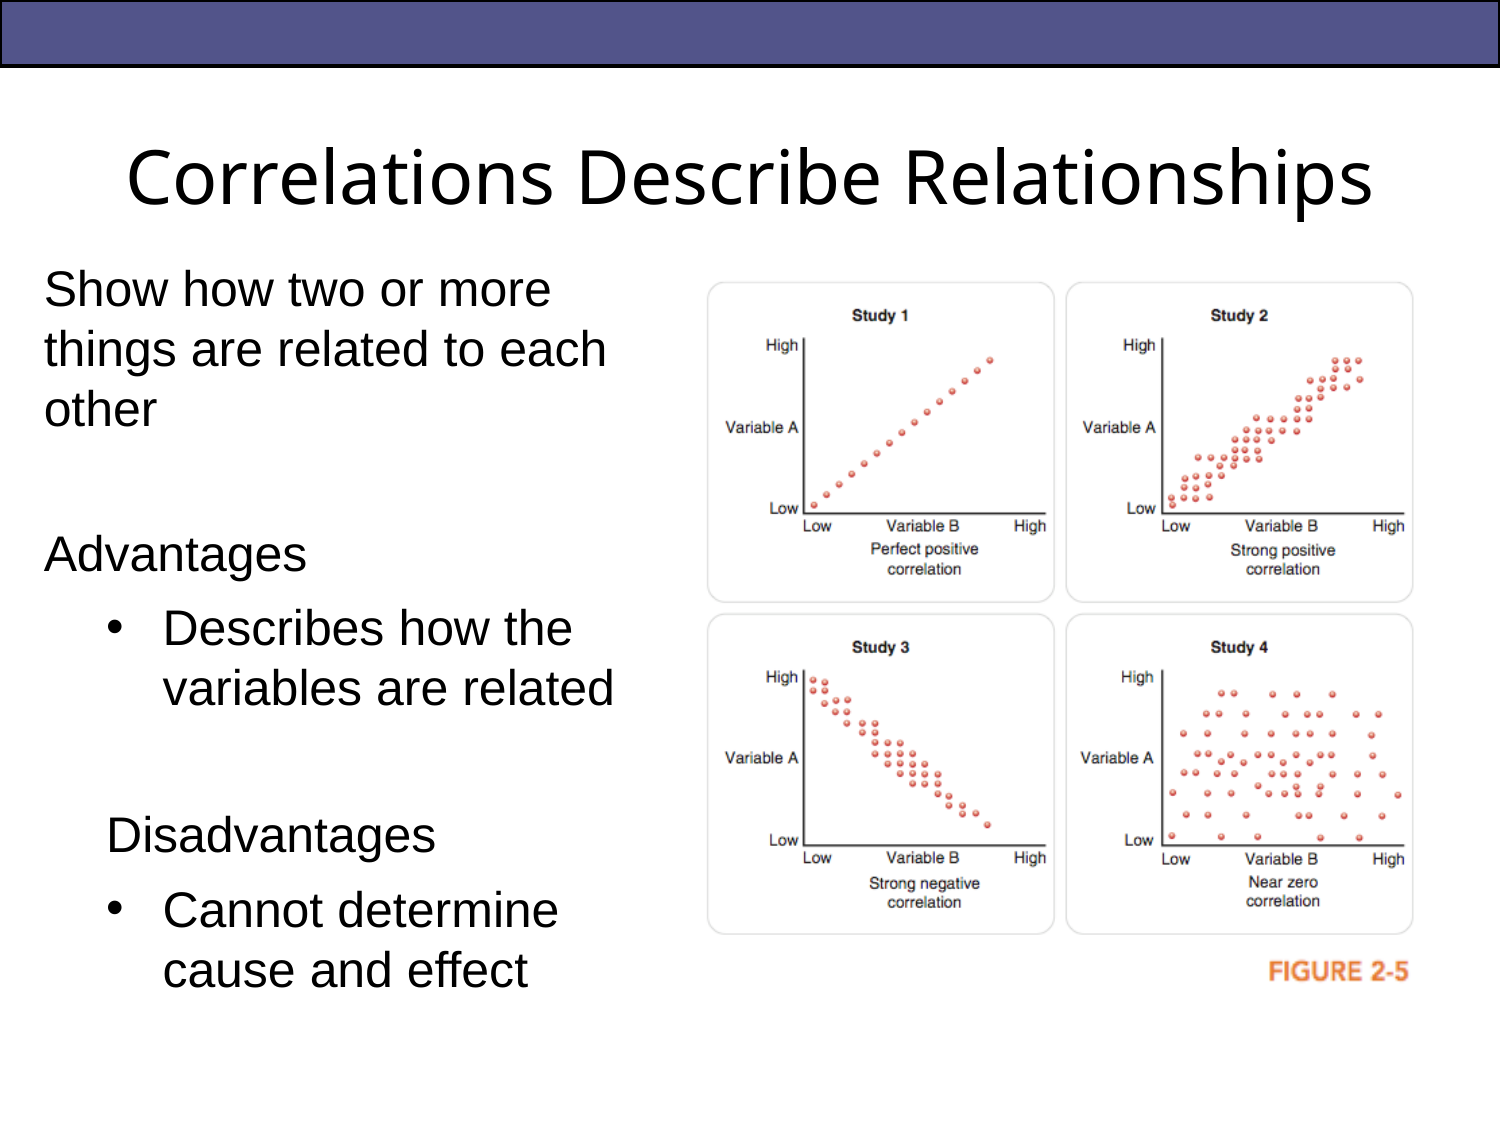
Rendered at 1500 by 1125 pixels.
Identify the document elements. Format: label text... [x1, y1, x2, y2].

picture [699, 274, 1419, 943]
title Correlations Describe Relationships [50, 112, 1450, 237]
picture [1262, 949, 1419, 990]
list Show how two or more things are related to each other Advantages Describes how the variables are related Disadvantages Cannot determine cause and effect [37, 249, 675, 1088]
